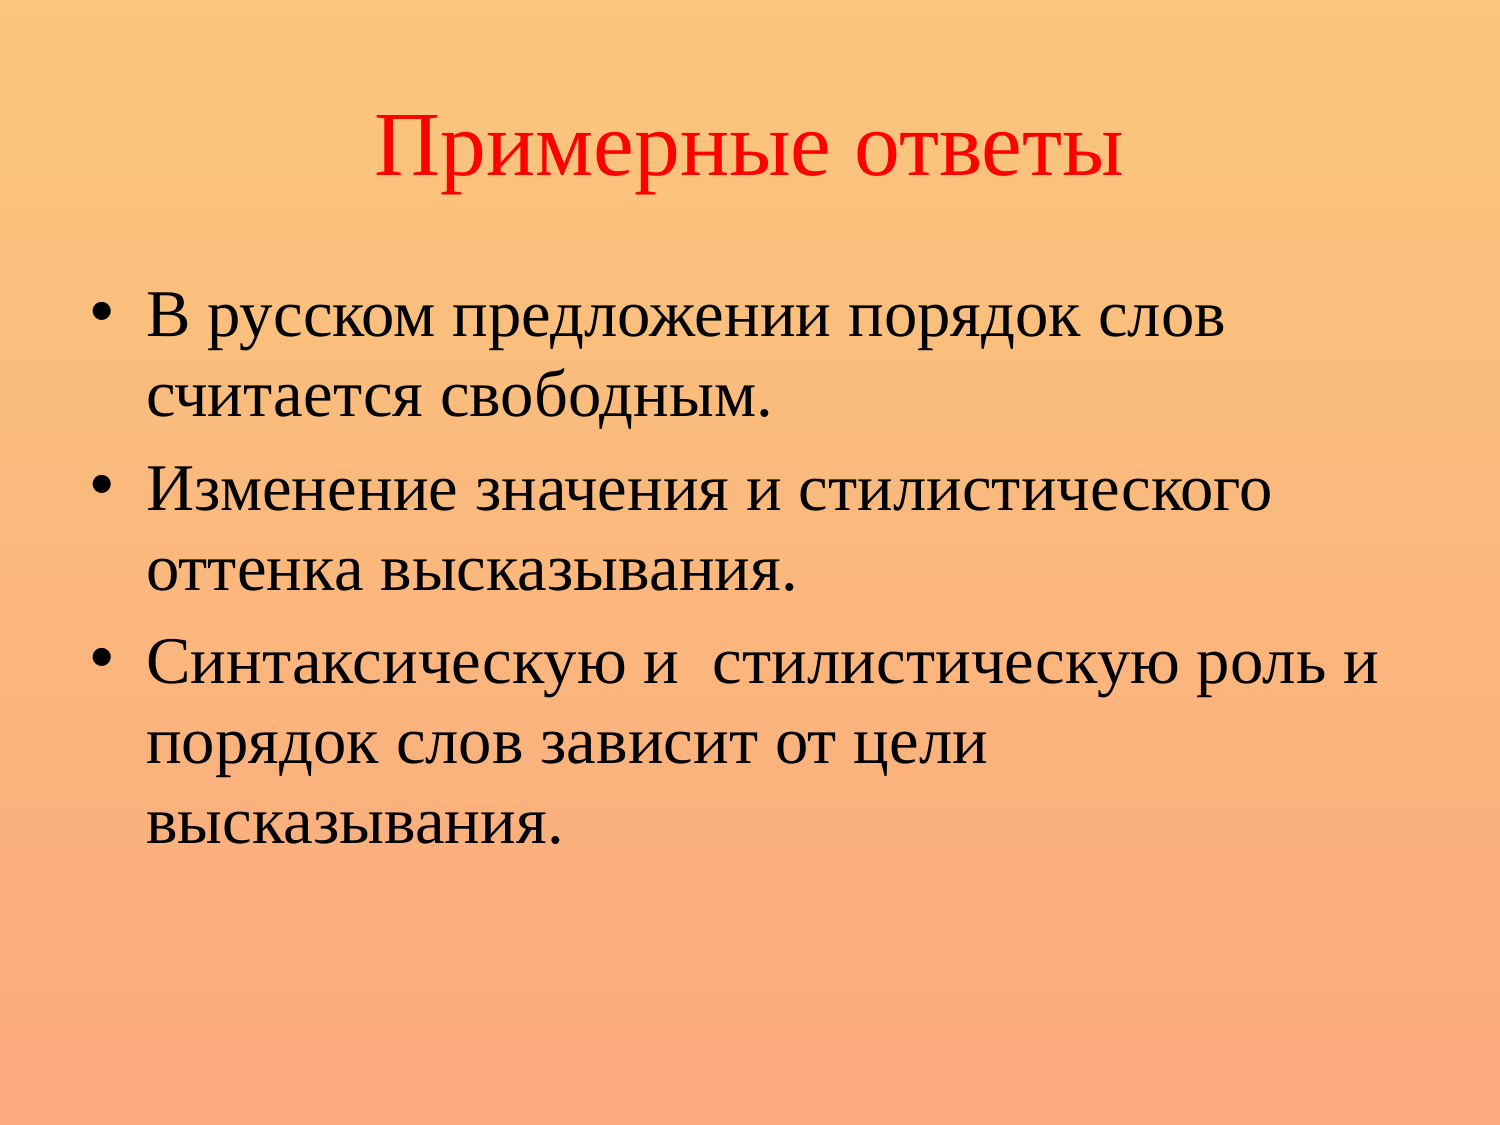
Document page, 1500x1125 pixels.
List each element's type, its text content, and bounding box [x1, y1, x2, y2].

list В русском предложении порядок слов считается свободным. Изменение значения и стилистического оттенка высказывания. Синтаксическую и стилистическую роль и порядок слов зависит от цели высказывания. [75, 262, 1425, 1005]
title Примерные ответы [75, 45, 1425, 233]
